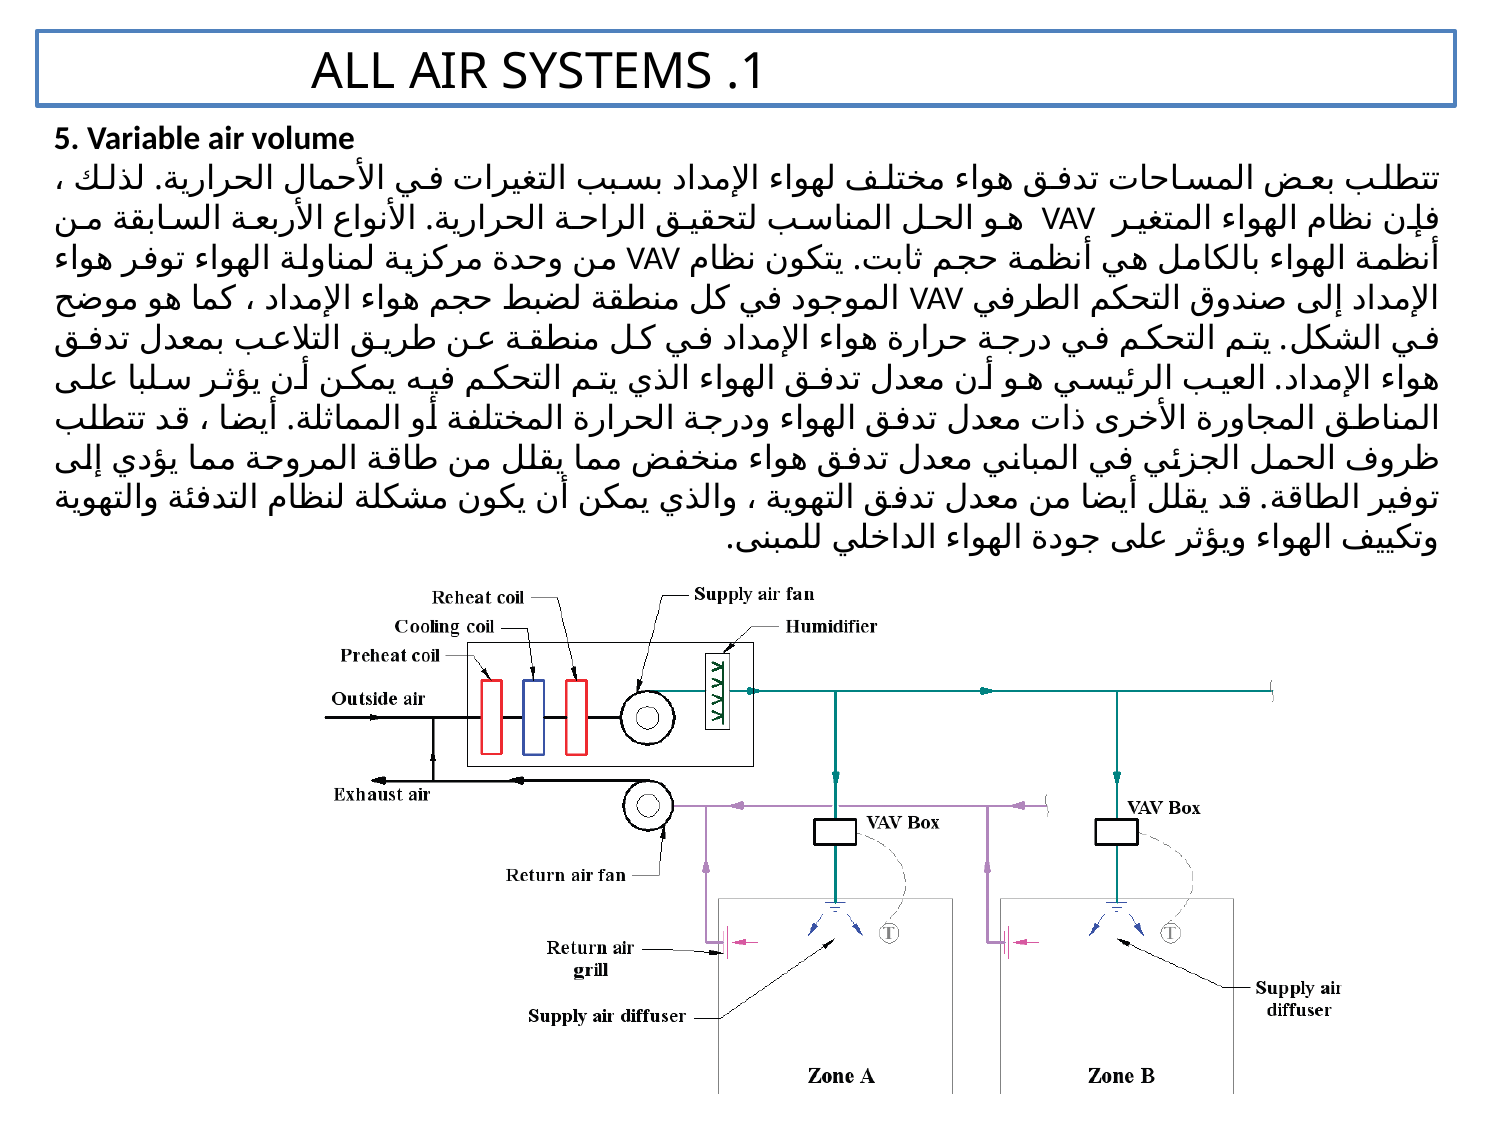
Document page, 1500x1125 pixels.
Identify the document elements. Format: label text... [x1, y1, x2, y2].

text_box 1. ALL AIR SYSTEMS [35, 29, 1457, 108]
picture [324, 585, 1342, 1094]
text_box 5. Variable air volume تتطلب بعض المساحات تدفق هواء مختلف لهواء الإمداد بسبب التغيرات في الأحمال الحرارية. لذلك ، فإن نظام الهواء المتغير VAV هو الحل المناسب لتحقيق الراحة الحرارية. الأنواع الأربعة السابقة من أنظمة الهواء بالكامل هي أنظمة حجم ثابت. يتكون نظام VAV من وحدة مركزية لمناولة الهواء توفر هواء الإمداد إلى صندوق التحكم الطرفي VAV الموجود في كل منطقة لضبط حجم هواء الإمداد ، كما هو موضح في الشكل. يتم التحكم في درجة حرارة هواء الإمداد في كل منطقة عن طريق التلاعب بمعدل تدفق هواء الإمداد. العيب الرئيسي هو أن معدل تدفق الهواء الذي يتم التحكم فيه يمكن أن يؤثر سلبا على المناطق المجاورة الأخرى ذات معدل تدفق الهواء ودرجة الحرارة المختلفة أو المماثلة. أيضا ، قد تتطلب ظروف الحمل الجزئي في المباني معدل تدفق هواء منخفض مما يقلل من طاقة المروحة مما يؤدي إلى توفير الطاقة. قد يقلل أيضا من معدل تدفق التهوية ، والذي يمكن أن يكون مشكلة لنظام التدفئة والتهوية وتكييف الهواء ويؤثر على جودة الهواء الداخلي للمبنى. [39, 109, 1455, 563]
